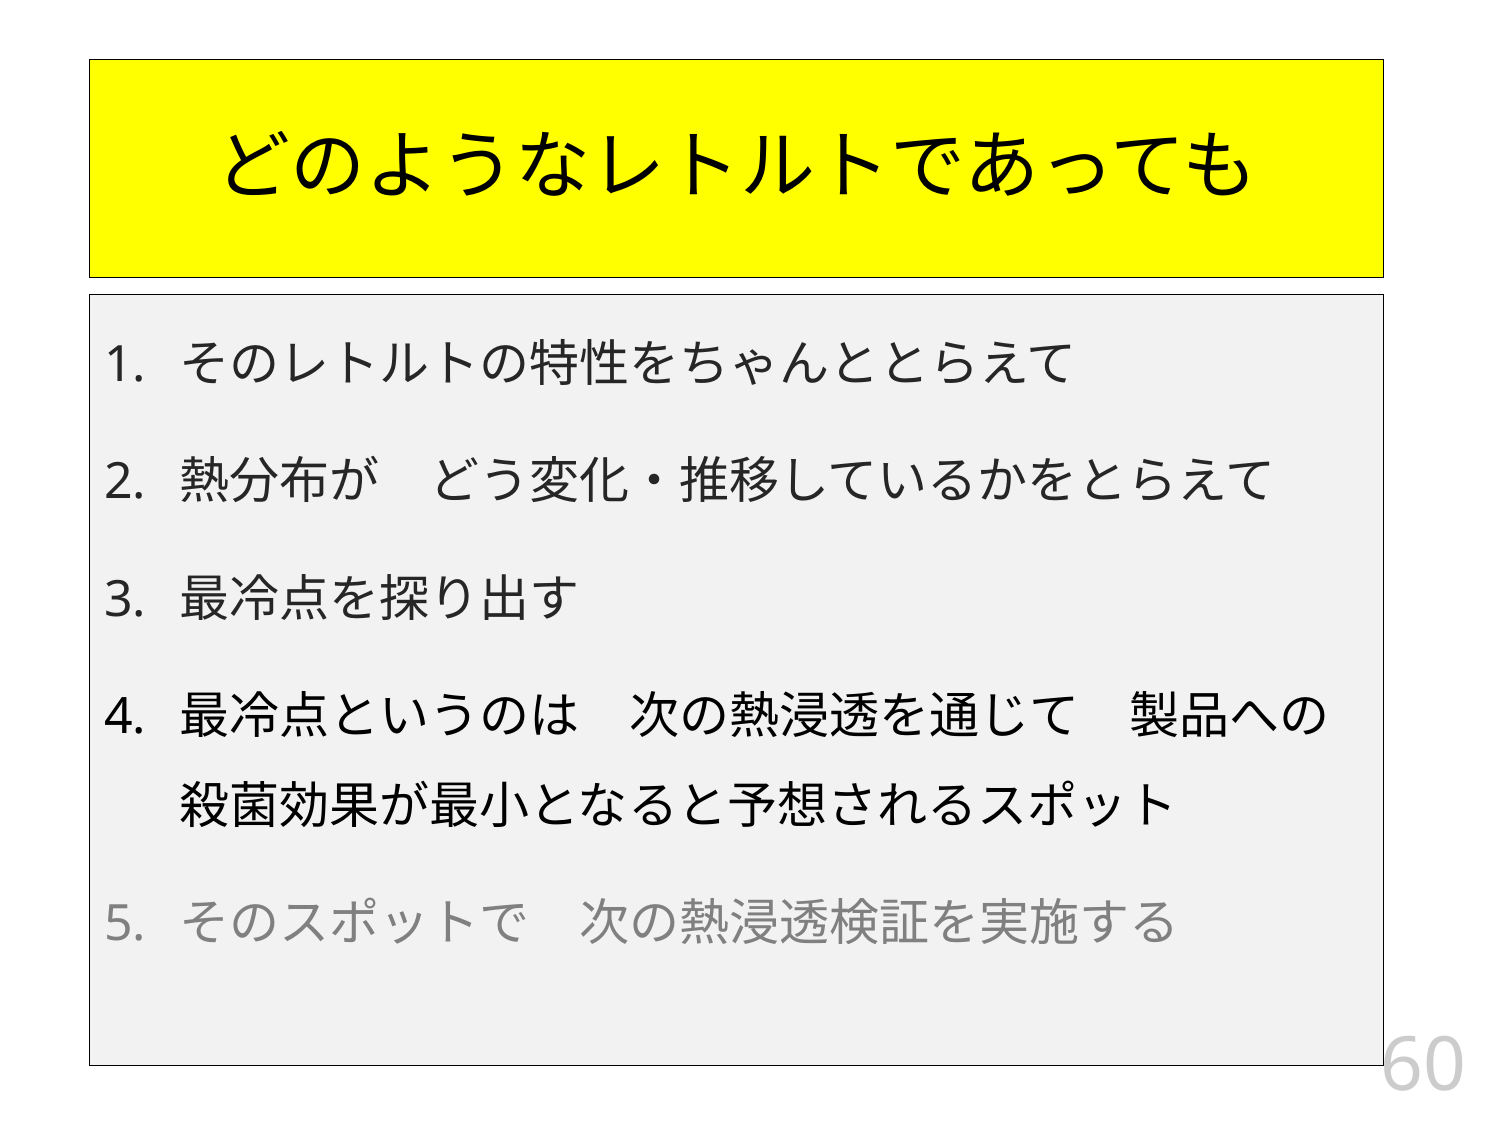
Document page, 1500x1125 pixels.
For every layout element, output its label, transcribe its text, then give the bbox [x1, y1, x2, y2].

list そのレトルトの特性をちゃんととらえて 熱分布が どう変化・推移しているかをとらえて 最冷点を探り出す 最冷点というのは 次の熱浸透を通じて 製品への殺菌効果が最小となると予想されるスポット そのスポットで 次の熱浸透検証を実施する [89, 294, 1384, 1066]
slide_number 60 [1121, 895, 1482, 1125]
text_box どのようなレトルトであっても [89, 59, 1384, 278]
